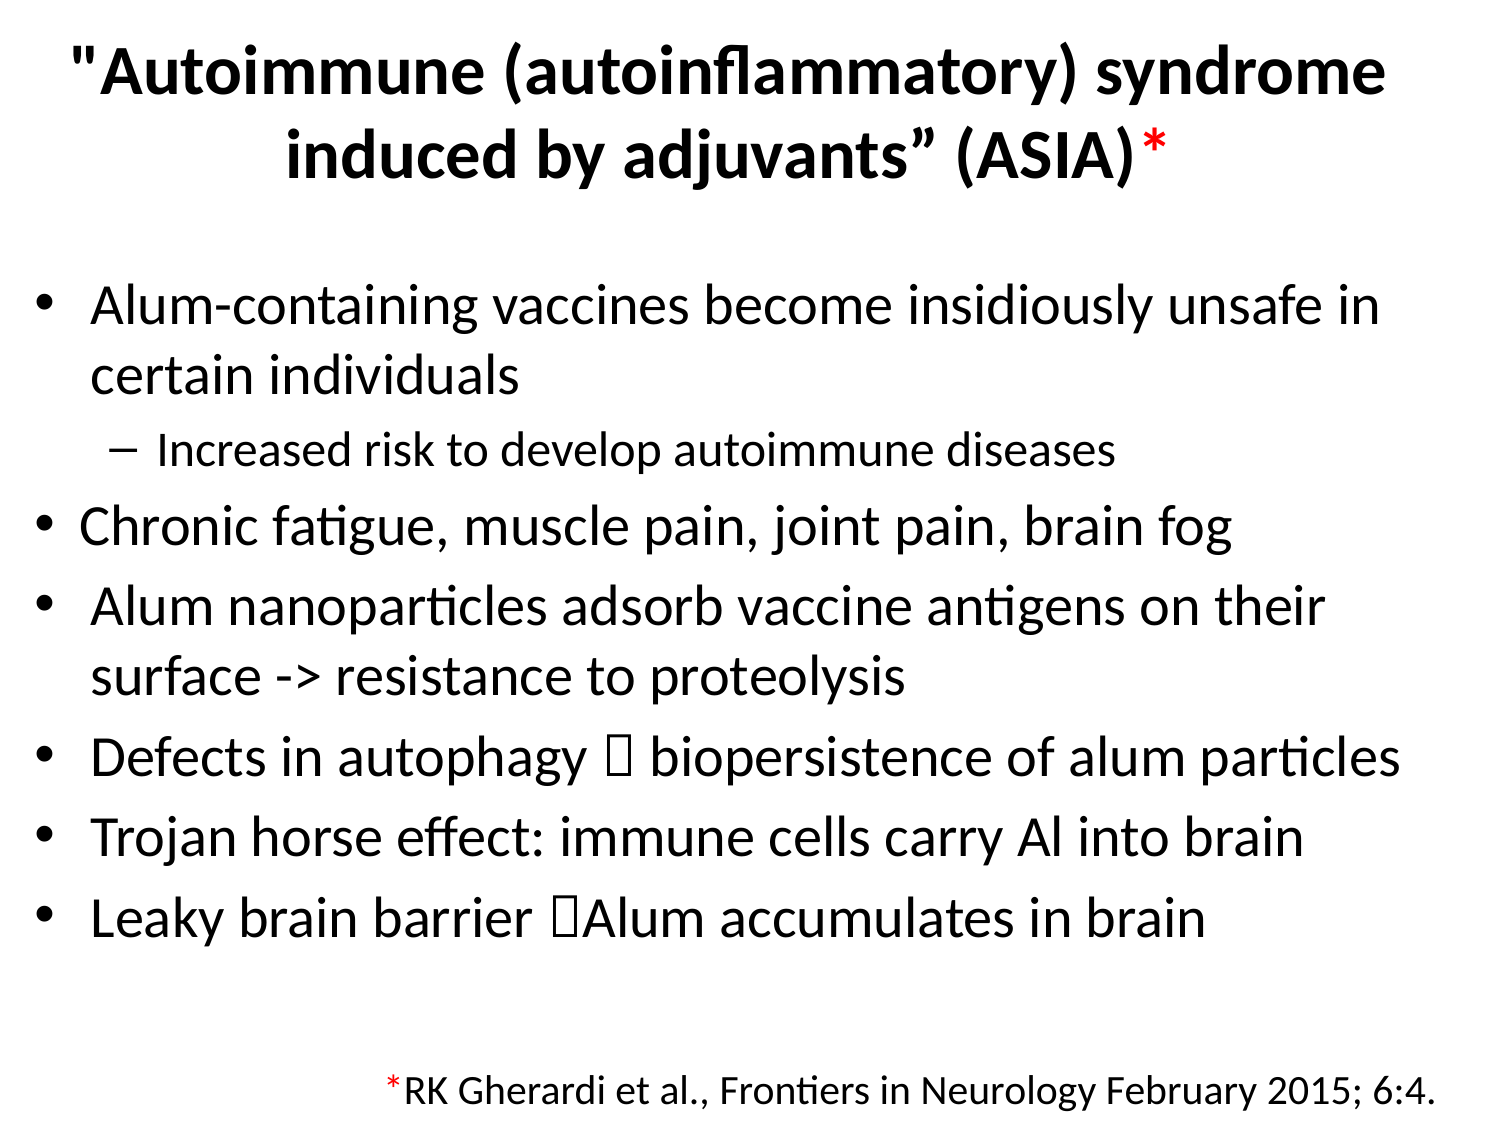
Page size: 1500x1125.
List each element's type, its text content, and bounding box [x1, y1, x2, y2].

list Alum-containing vaccines become insidiously unsafe in certain individuals Increased risk to develop autoimmune diseases Chronic fatigue, muscle pain, joint pain, brain fog Alum nanoparticles adsorb vaccine antigens on their surface -> resistance to proteolysis Defects in autophagy  biopersistence of alum particles Trojan horse effect: immune cells carry Al into brain Leaky brain barrier Alum accumulates in brain [19, 258, 1459, 978]
text_box *RK Gherardi et al., Frontiers in Neurology February 2015; 6:4. [368, 1055, 1453, 1121]
title "Autoimmune (autoinflammatory) syndrome induced by adjuvants” (ASIA)* [0, 14, 1459, 202]
